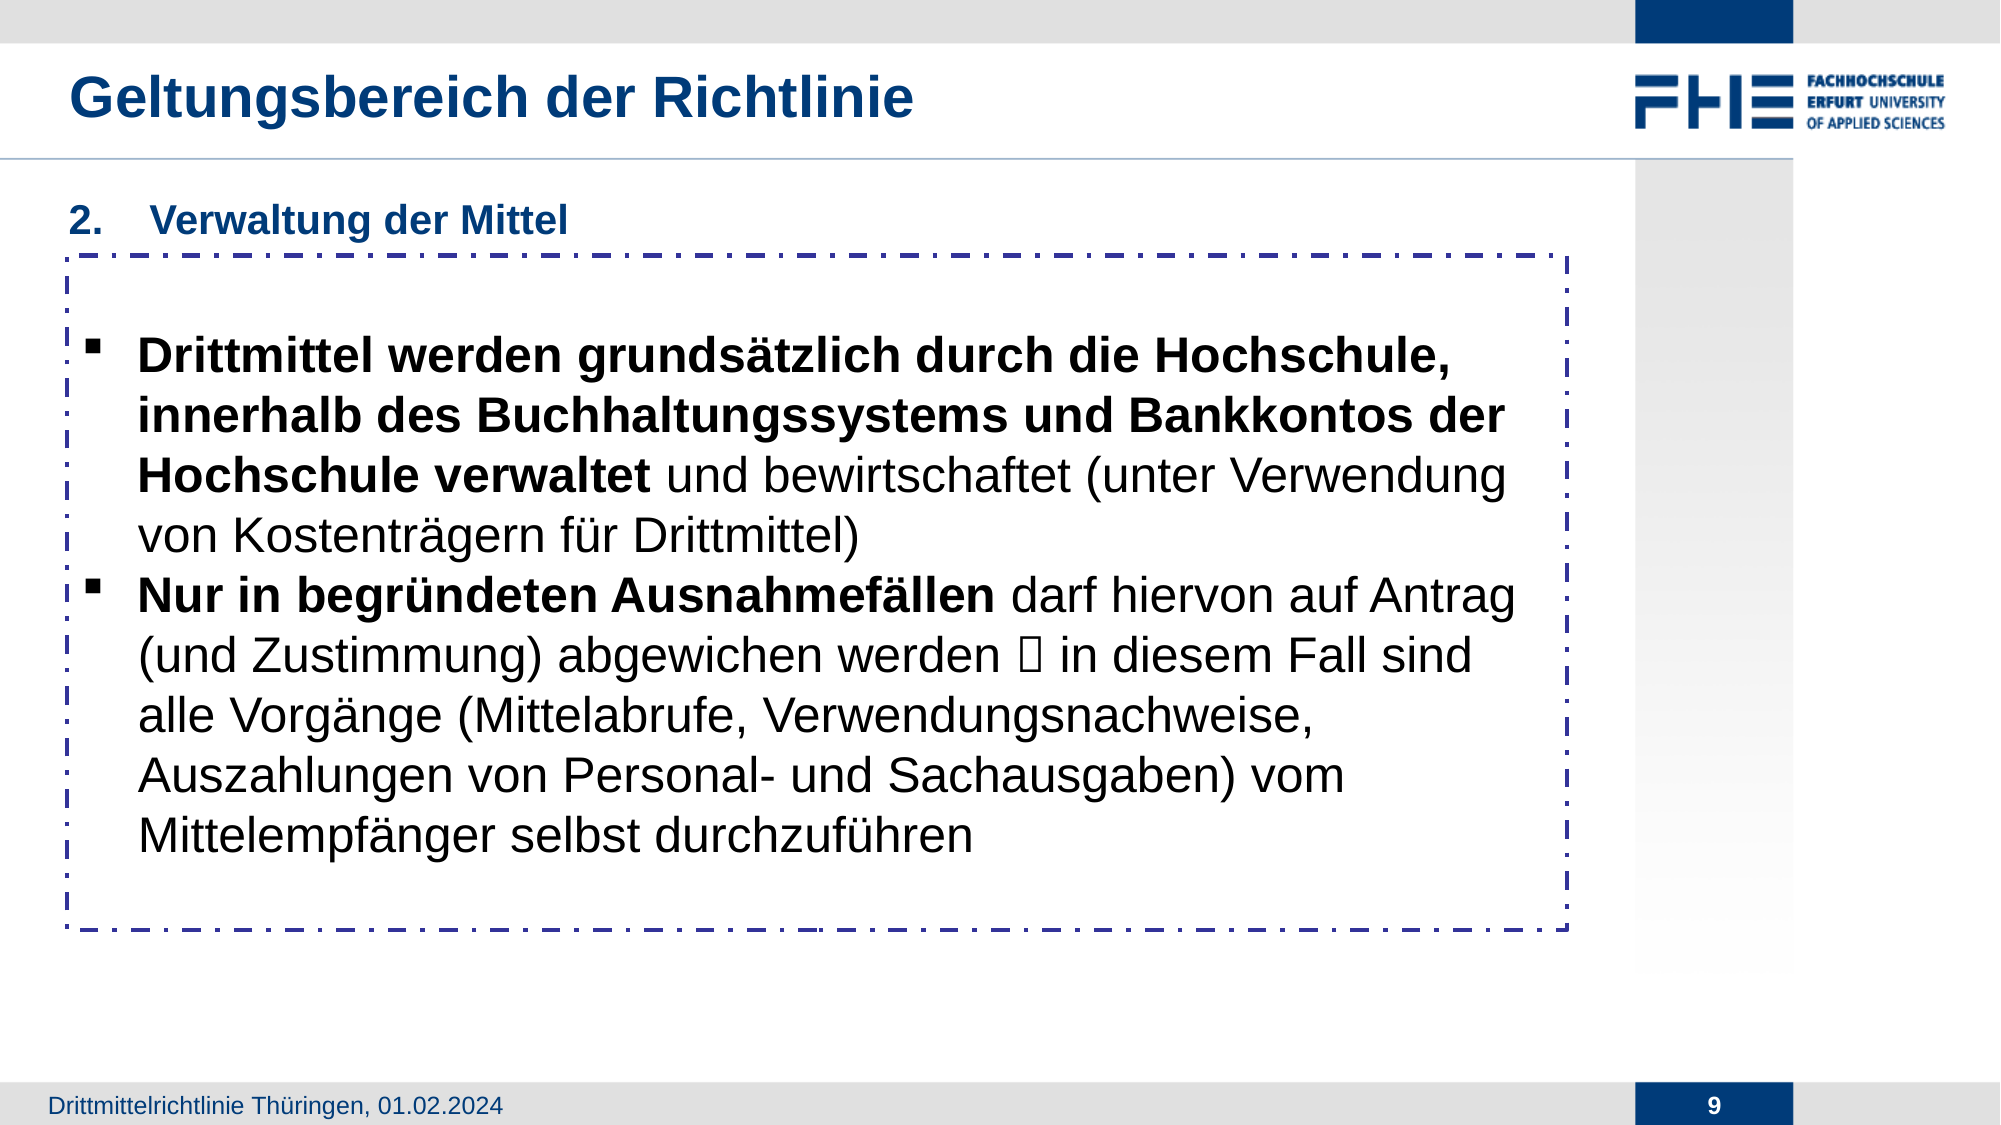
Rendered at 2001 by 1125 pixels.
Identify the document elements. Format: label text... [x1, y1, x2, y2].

slide_number 8 [1637, 1080, 1792, 1125]
title Geltungsbereich der Richtlinie [55, 42, 1473, 161]
picture [0, 0, 2000, 1125]
text_box Drittmittel werden grundsätzlich durch die Hochschule, innerhalb des Buchhaltungssystems und Bankkontos der Hochschule verwaltet und bewirtschaftet (unter Verwendung von Kostenträgern für Drittmittel) Nur in begründeten Ausnahmefällen darf hiervon auf Antrag (und Zustimmung) abgewichen werden  in diesem Fall sind alle Vorgänge (Mittelabrufe, Verwendungsnachweise, Auszahlungen von Personal- und Sachausgaben) vom Mittelempfänger selbst durchzuführen [66, 255, 1567, 931]
list 2. Verwaltung der Mittel [53, 172, 1945, 1035]
